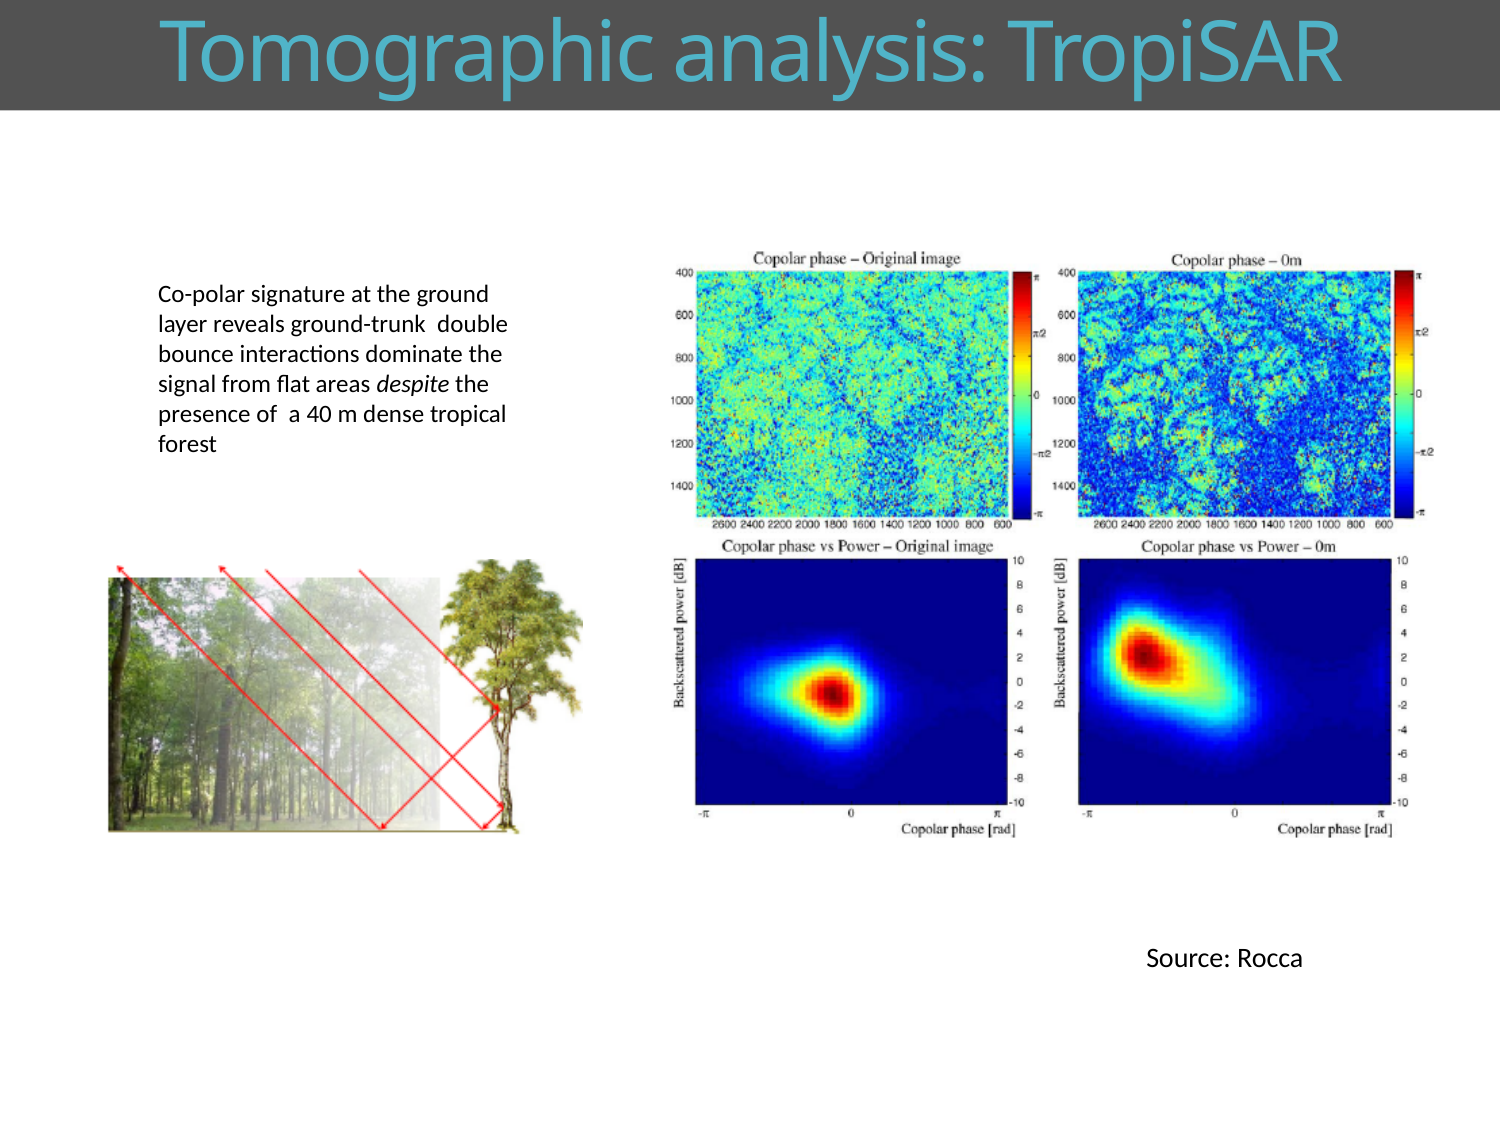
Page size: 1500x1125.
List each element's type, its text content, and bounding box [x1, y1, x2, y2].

picture [88, 559, 583, 867]
picture [651, 234, 1446, 854]
text_box Co-polar signature at the ground layer reveals ground-trunk double bounce interactions dominate the signal from flat areas despite the presence of a 40 m dense tropical forest [101, 270, 547, 529]
text_box Source: Rocca [1131, 932, 1319, 981]
text_box Tomographic analysis: TropiSAR [0, 0, 1500, 111]
